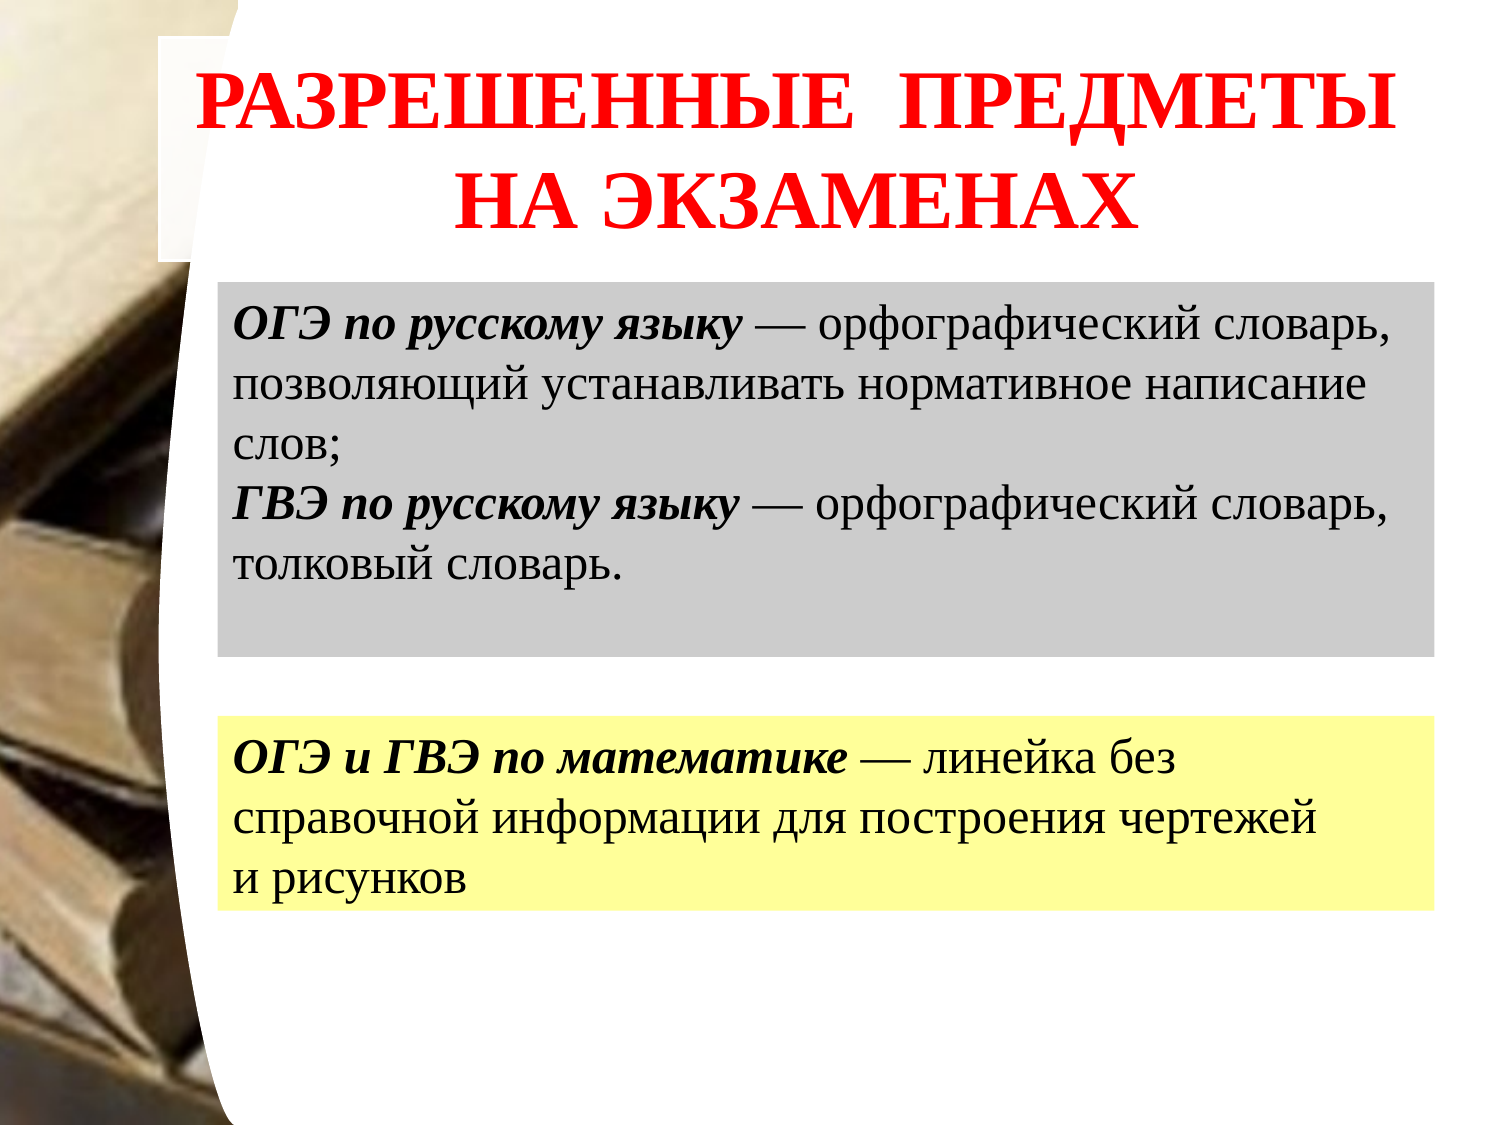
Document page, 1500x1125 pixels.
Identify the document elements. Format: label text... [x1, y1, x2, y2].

title Разрешенные предметы на экзаменах [158, 36, 1436, 262]
text_box ОГЭ и ГВЭ по математике — линейка без справочной информации ‎для построения чертежей и рисунков [217, 715, 1435, 911]
text_box ОГЭ по русскому языку — орфографический словарь, позволяющий устанавливать нормативное написание слов; ГВЭ по русскому языку — орфографический словарь, толковый словарь. [217, 282, 1435, 657]
picture [0, 0, 238, 1125]
